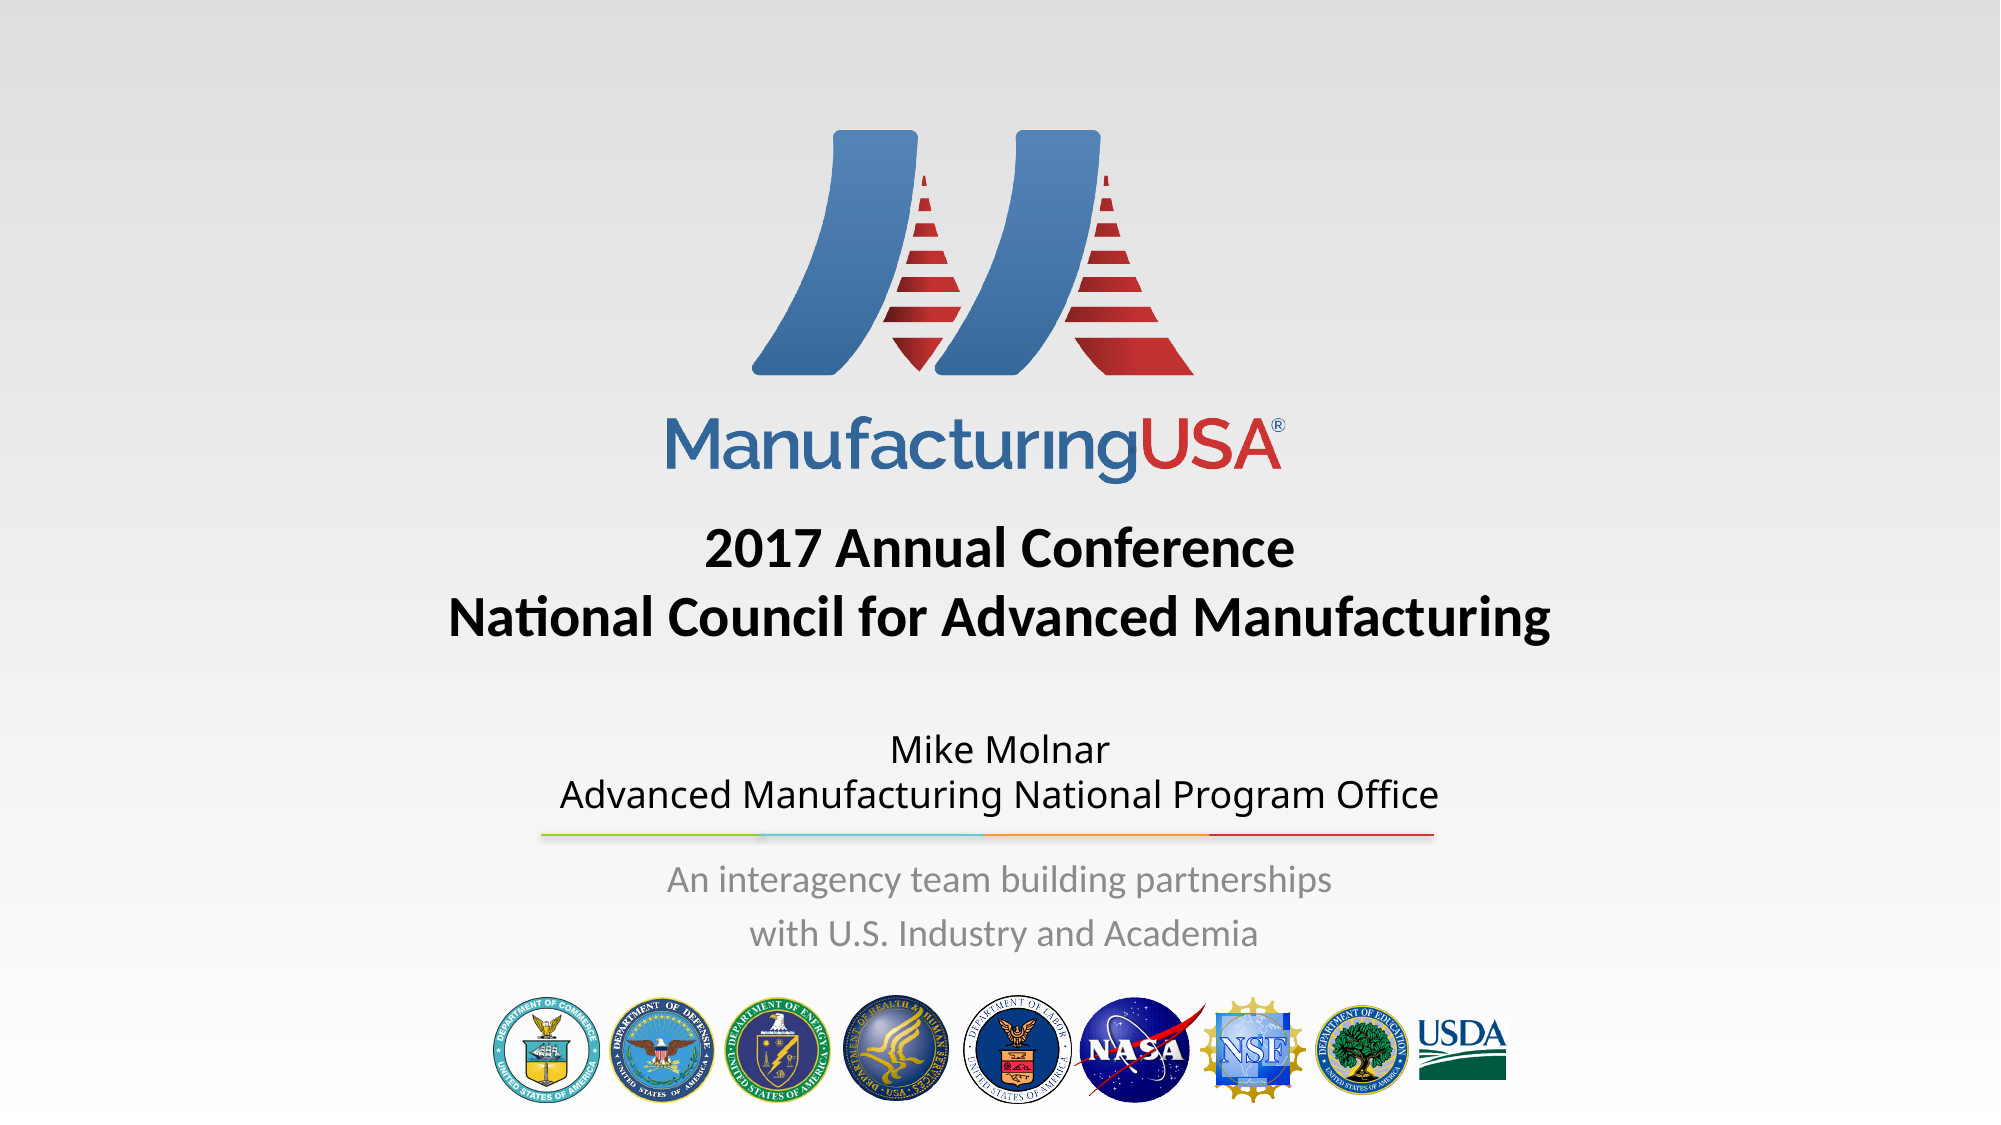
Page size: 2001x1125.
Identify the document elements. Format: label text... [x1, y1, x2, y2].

picture [608, 996, 715, 1103]
picture [842, 995, 949, 1102]
picture [493, 996, 600, 1103]
text_box Mike Molnar Advanced Manufacturing National Program Office [150, 718, 1851, 917]
picture [667, 130, 1286, 484]
picture [1315, 1005, 1409, 1095]
title 2017 Annual Conference National Council for Advanced Manufacturing [150, 501, 1851, 713]
picture [963, 995, 1072, 1105]
picture [724, 996, 831, 1103]
subtitle An interagency team building partnerships with U.S. Industry and Academia [300, 917, 1701, 963]
picture [1073, 996, 1306, 1103]
picture [1418, 1019, 1507, 1081]
